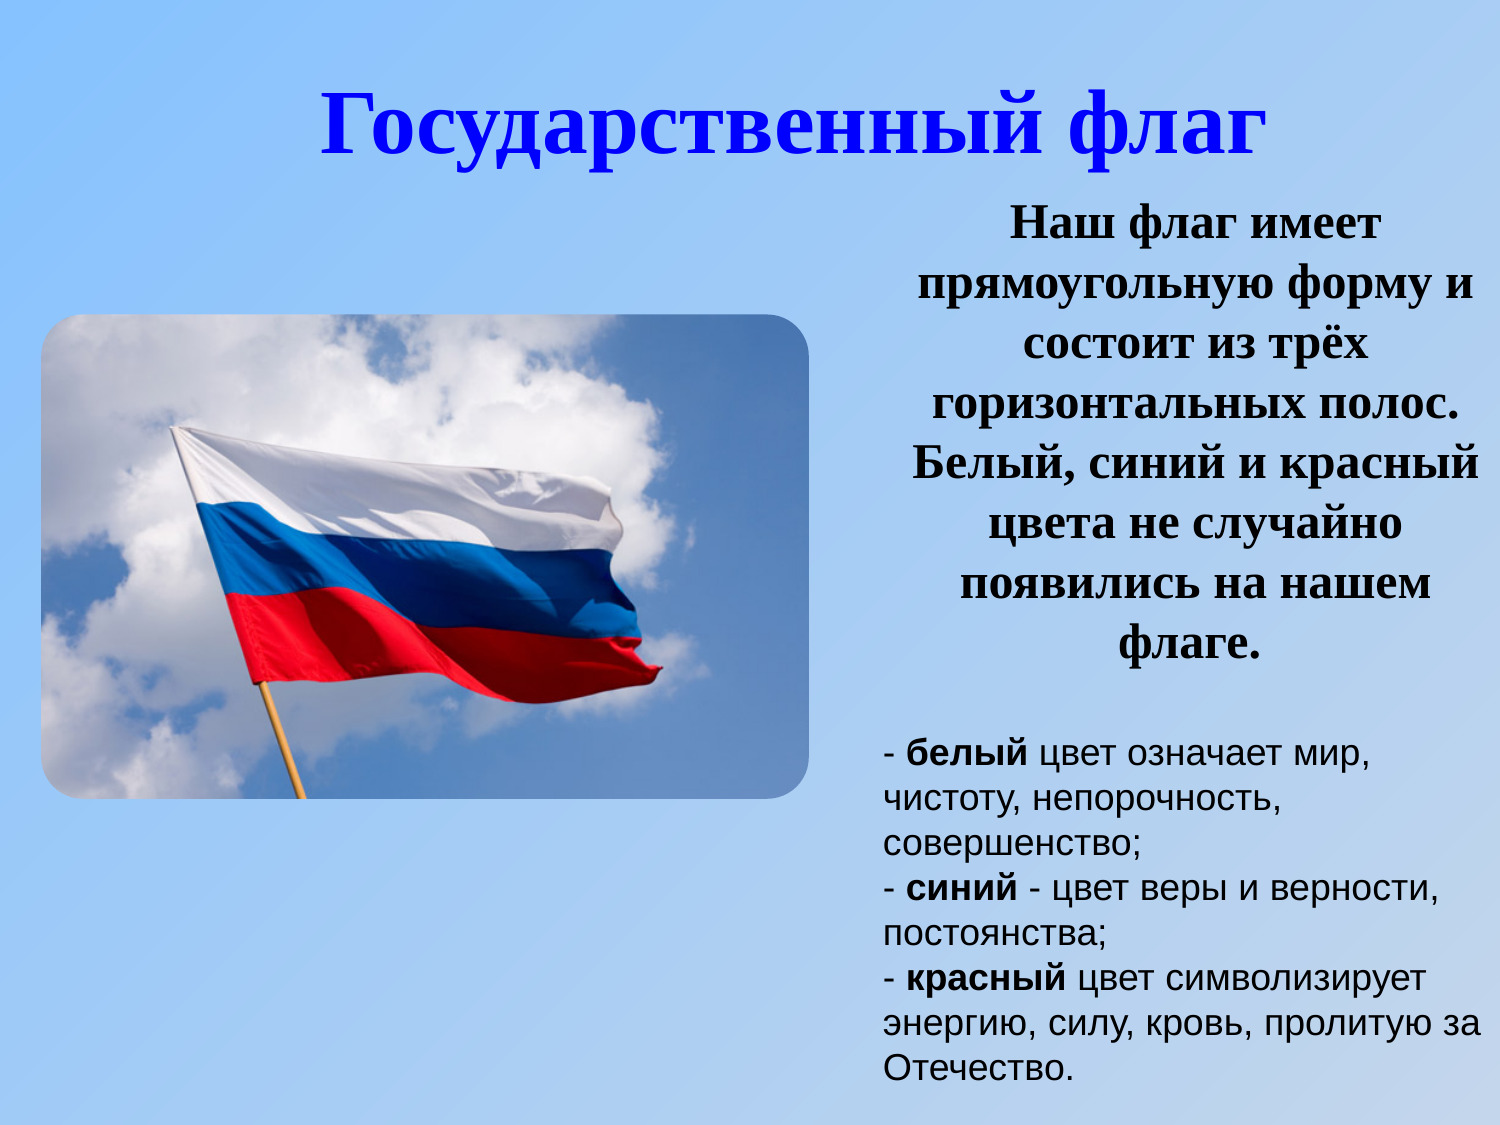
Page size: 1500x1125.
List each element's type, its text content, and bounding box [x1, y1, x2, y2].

picture [40, 314, 810, 799]
text_box Наш флаг имеет прямоугольную форму и состоит из трёх горизонтальных полос. Белый, синий и красный цвета не случайно появились на нашем флаге. - белый цвет означает мир, чистоту, непорочность, совершенство; - синий - цвет веры и верности, постоянства; - красный цвет символизирует энергию, силу, кровь, пролитую за Отечество. [868, 180, 1500, 1125]
text_box Государственный флаг [305, 54, 1284, 180]
